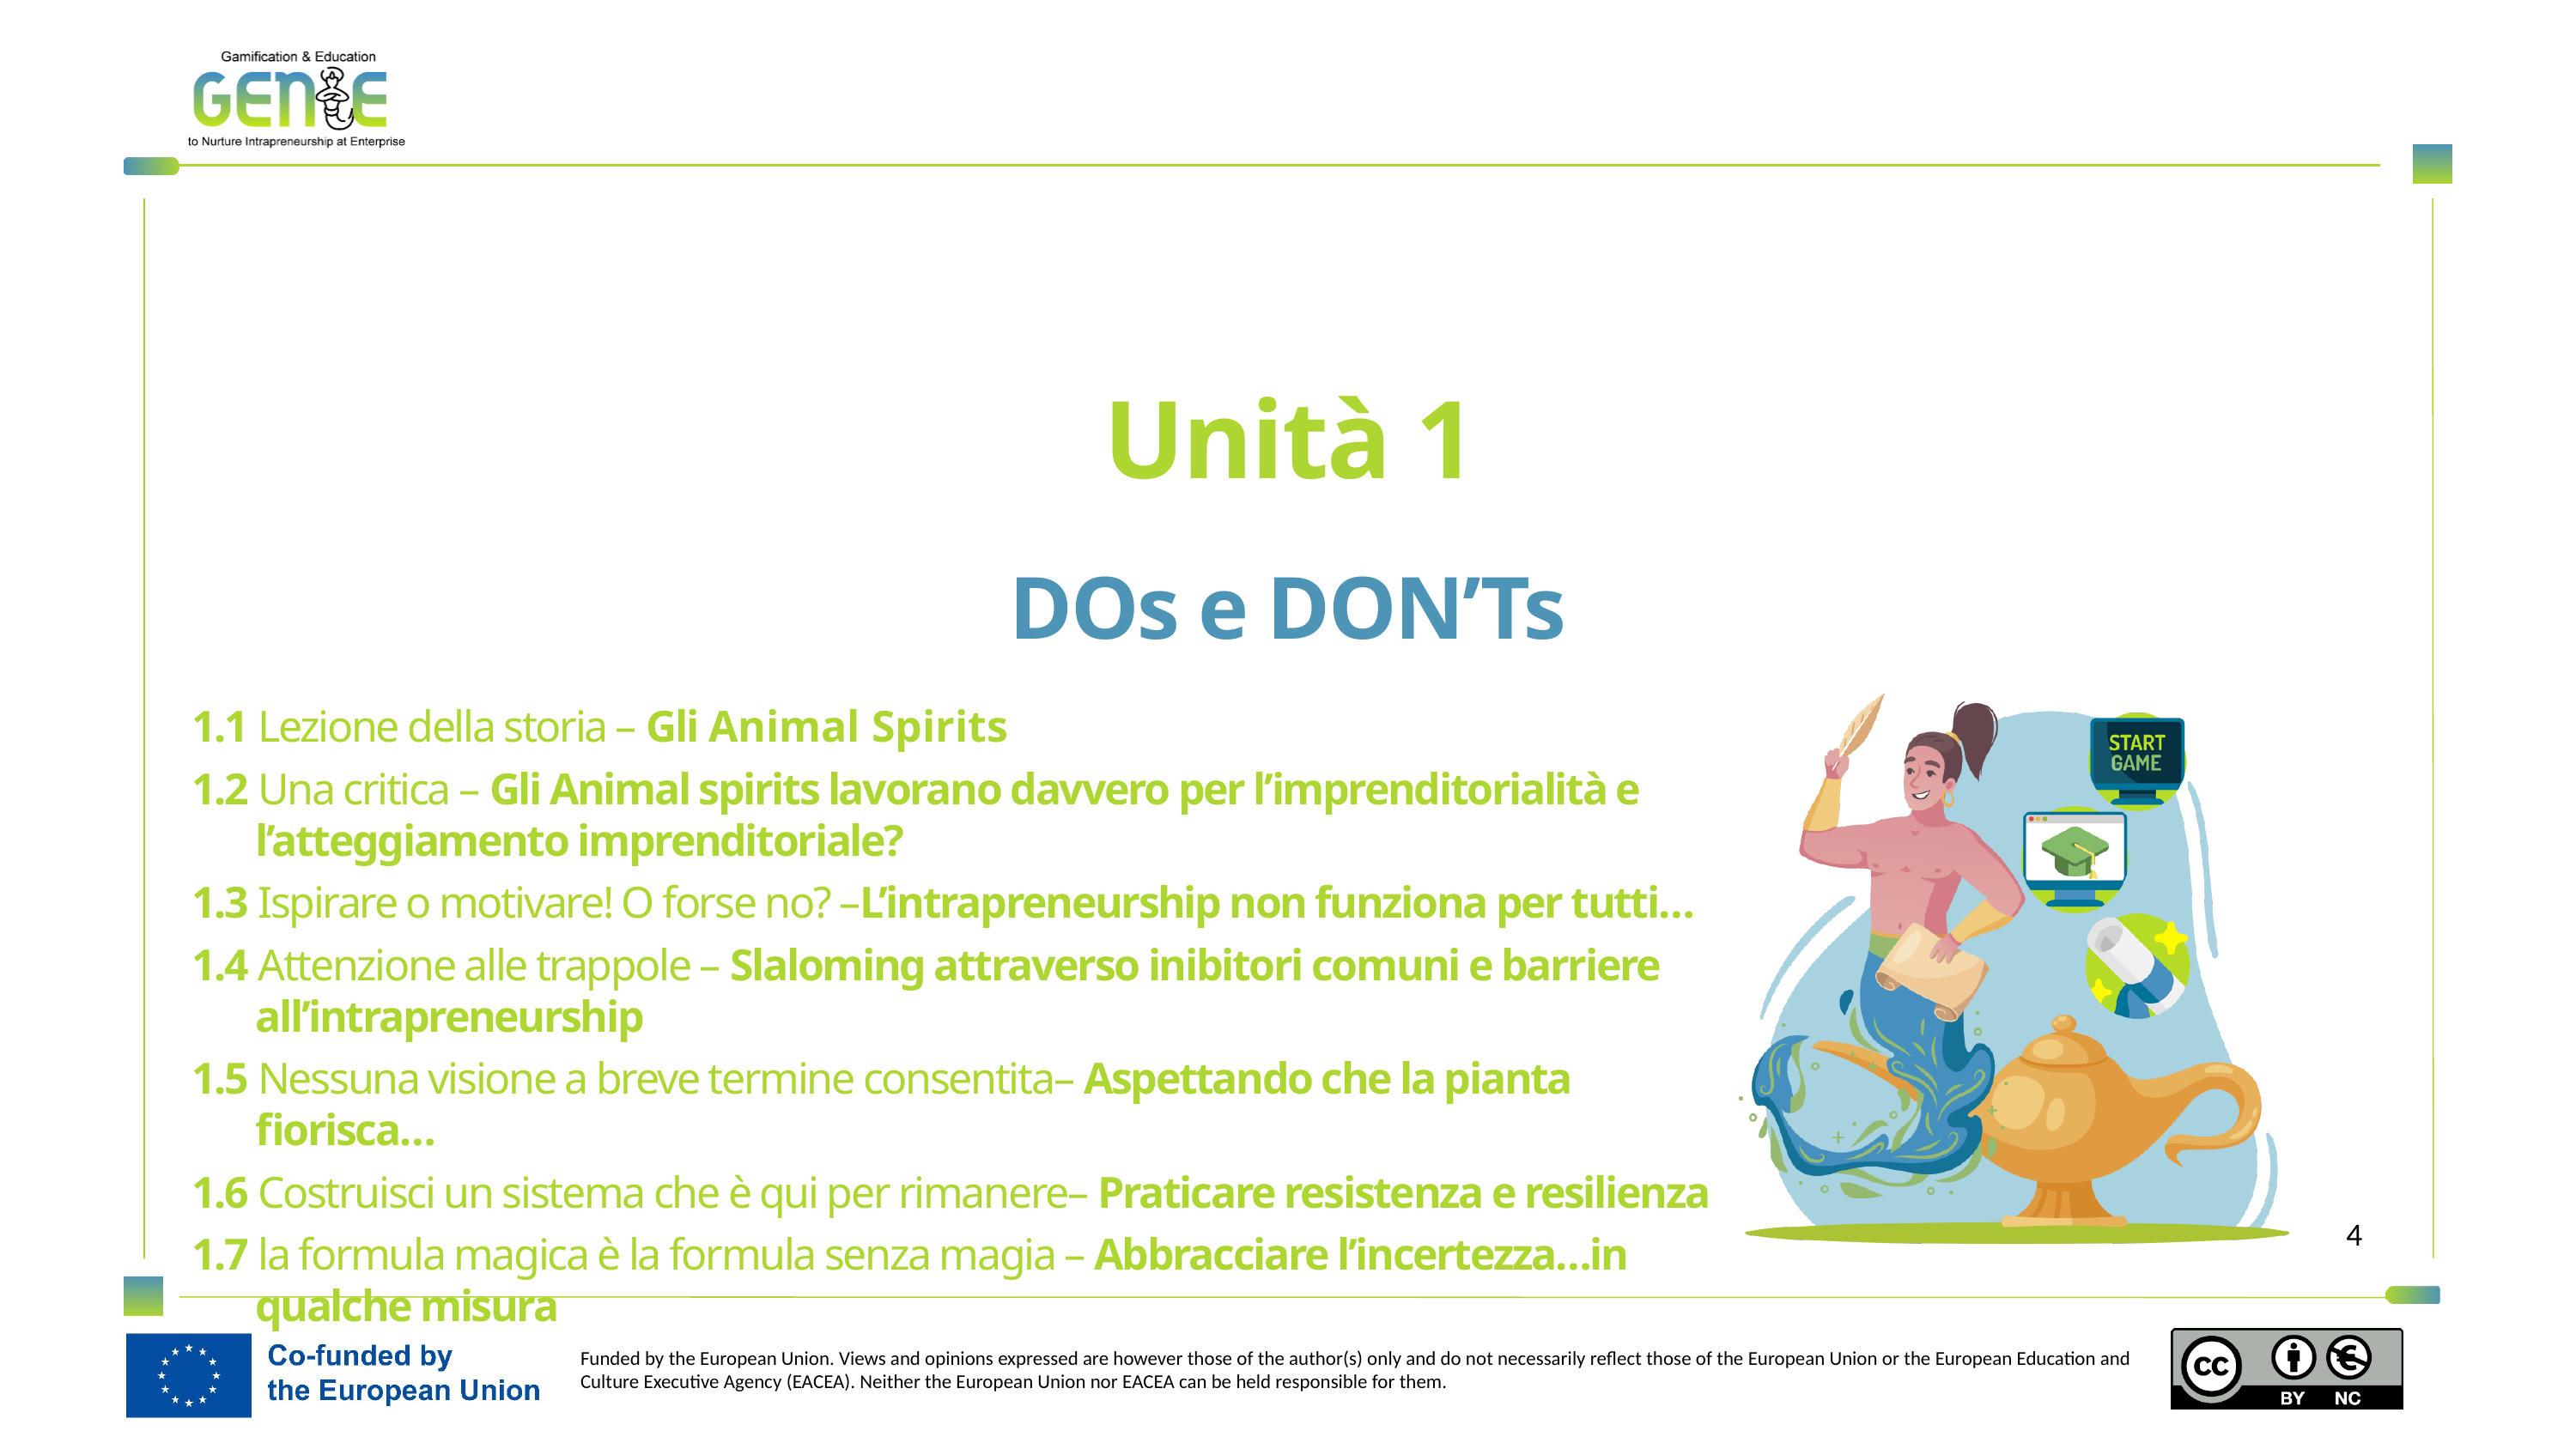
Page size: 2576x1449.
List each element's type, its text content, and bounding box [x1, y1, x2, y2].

text_box 1.1 Lezione della storia – Gli Animal Spirits 1.2 Una critica – Gli Animal spirits lavorano davvero per l’imprenditorialità e l’atteggiamento imprenditoriale? 1.3 Ispirare o motivare! O forse no? –L’intrapreneurship non funziona per tutti… 1.4 Attenzione alle trappole – Slaloming attraverso inibitori comuni e barriere all’intrapreneurship 1.5 Nessuna visione a breve termine consentita– Aspettando che la pianta fiorisca… 1.6 Costruisci un sistema che è qui per rimanere– Praticare resistenza e resilienza 1.7 la formula magica è la formula senza magia – Abbracciare l’incertezza…in qualche misura [179, 693, 1736, 1191]
text_box Unità 1 [182, 365, 2399, 508]
picture [1738, 692, 2290, 1244]
picture [2385, 1286, 2440, 1304]
picture [182, 45, 408, 151]
picture [124, 1276, 163, 1316]
picture [124, 157, 179, 175]
text_box DOs e DON’Ts [643, 547, 1932, 664]
picture [2413, 144, 2452, 184]
picture [111, 1328, 562, 1423]
picture [2171, 1328, 2403, 1410]
